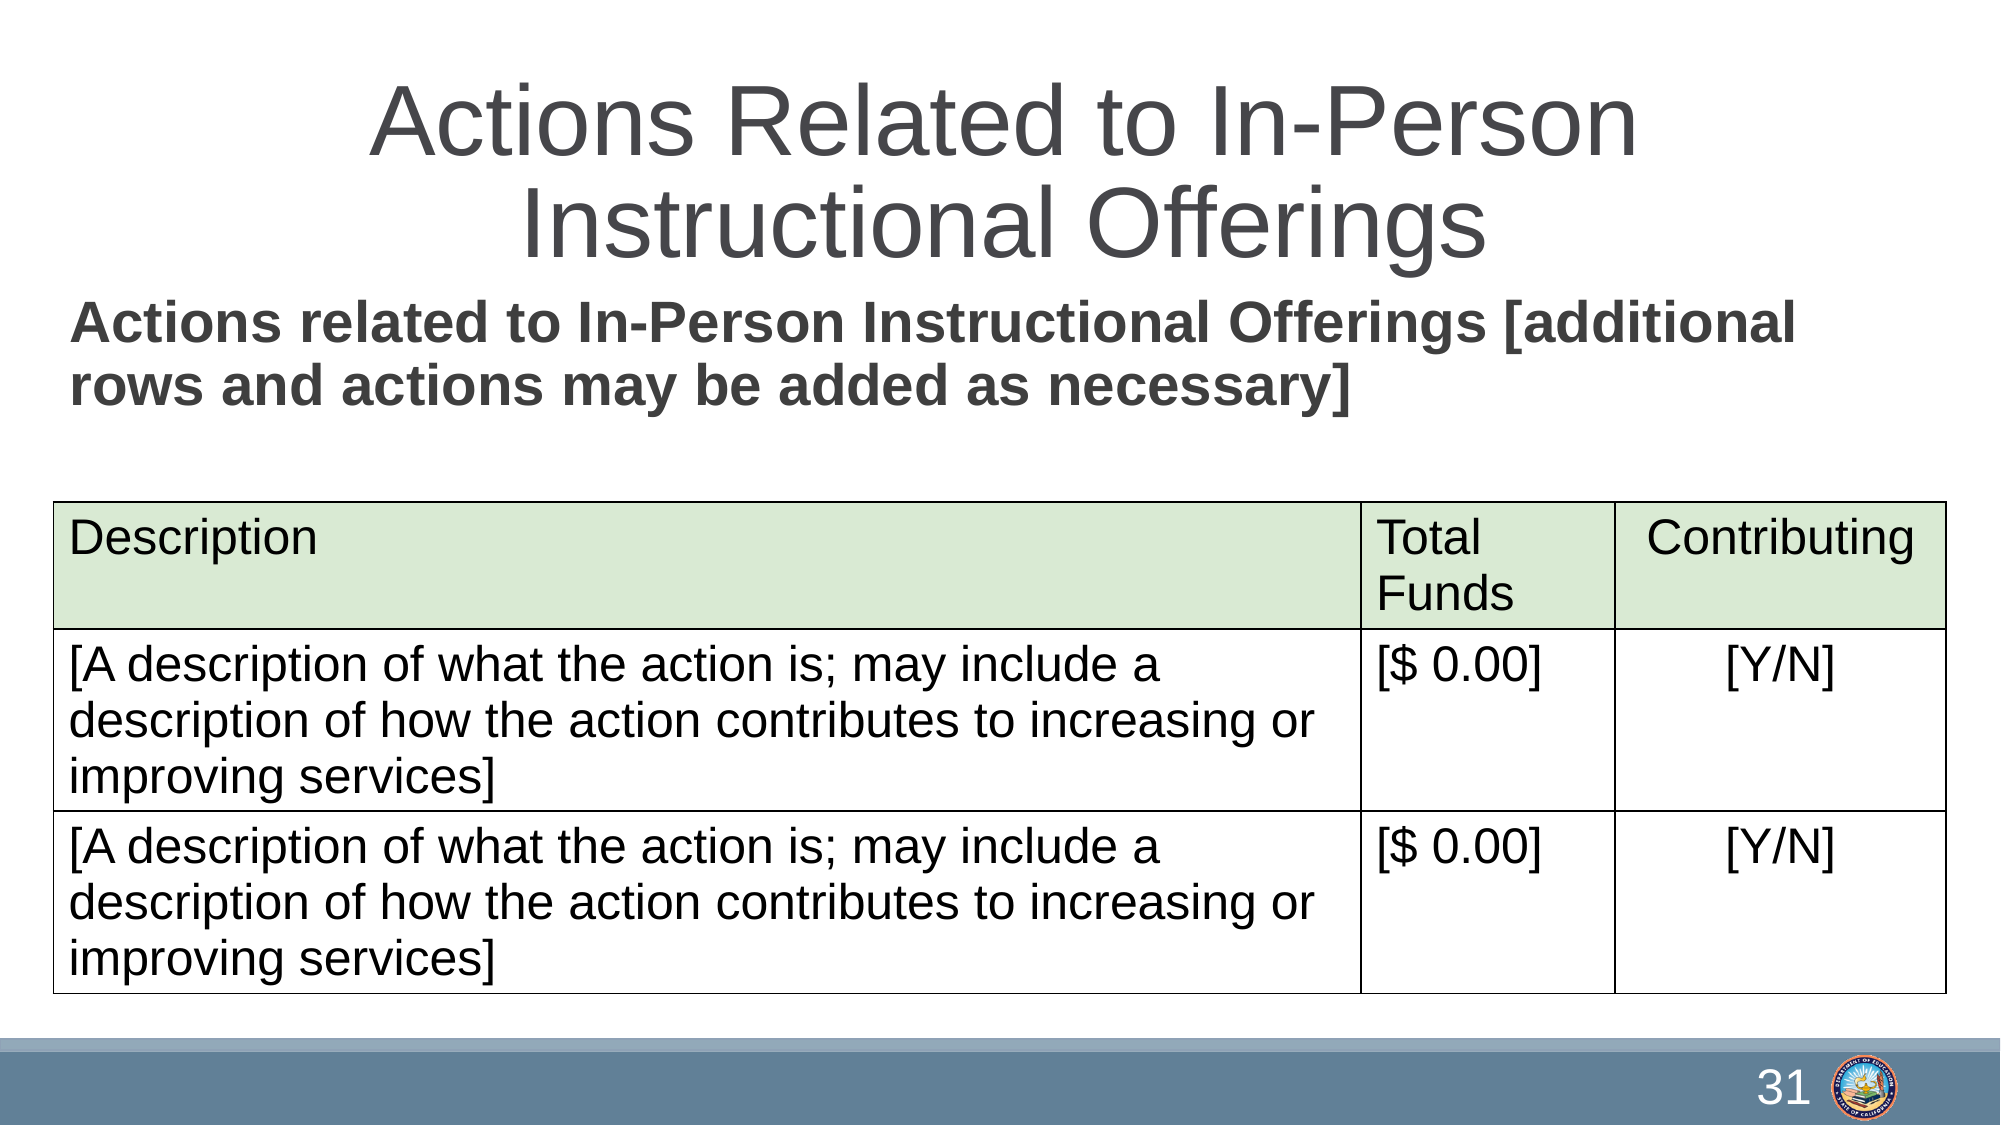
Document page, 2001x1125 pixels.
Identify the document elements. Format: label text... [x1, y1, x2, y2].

table_cell [Y/N] [1616, 630, 1945, 810]
table_header Description [54, 503, 1360, 628]
picture [1831, 1055, 1899, 1122]
list Actions related to In-Person Instructional Offerings [additional rows and actions may be added as necessary] [53, 285, 1947, 492]
title Actions Related to In-Person Instructional Offerings [180, 47, 1830, 285]
table_cell [A description of what the action is; may include a description of how the action contributes to increasing or improving services] [54, 812, 1360, 993]
table_header Total Funds [1362, 503, 1614, 628]
table_cell [$ 0.00] [1362, 812, 1614, 993]
slide_number 31 [1611, 1054, 1827, 1115]
table_cell [$ 0.00] [1362, 630, 1614, 810]
table_cell [A description of what the action is; may include a description of how the action contributes to increasing or improving services] [54, 630, 1360, 810]
table_cell [Y/N] [1616, 812, 1945, 993]
table_header Contributing [1616, 503, 1945, 628]
